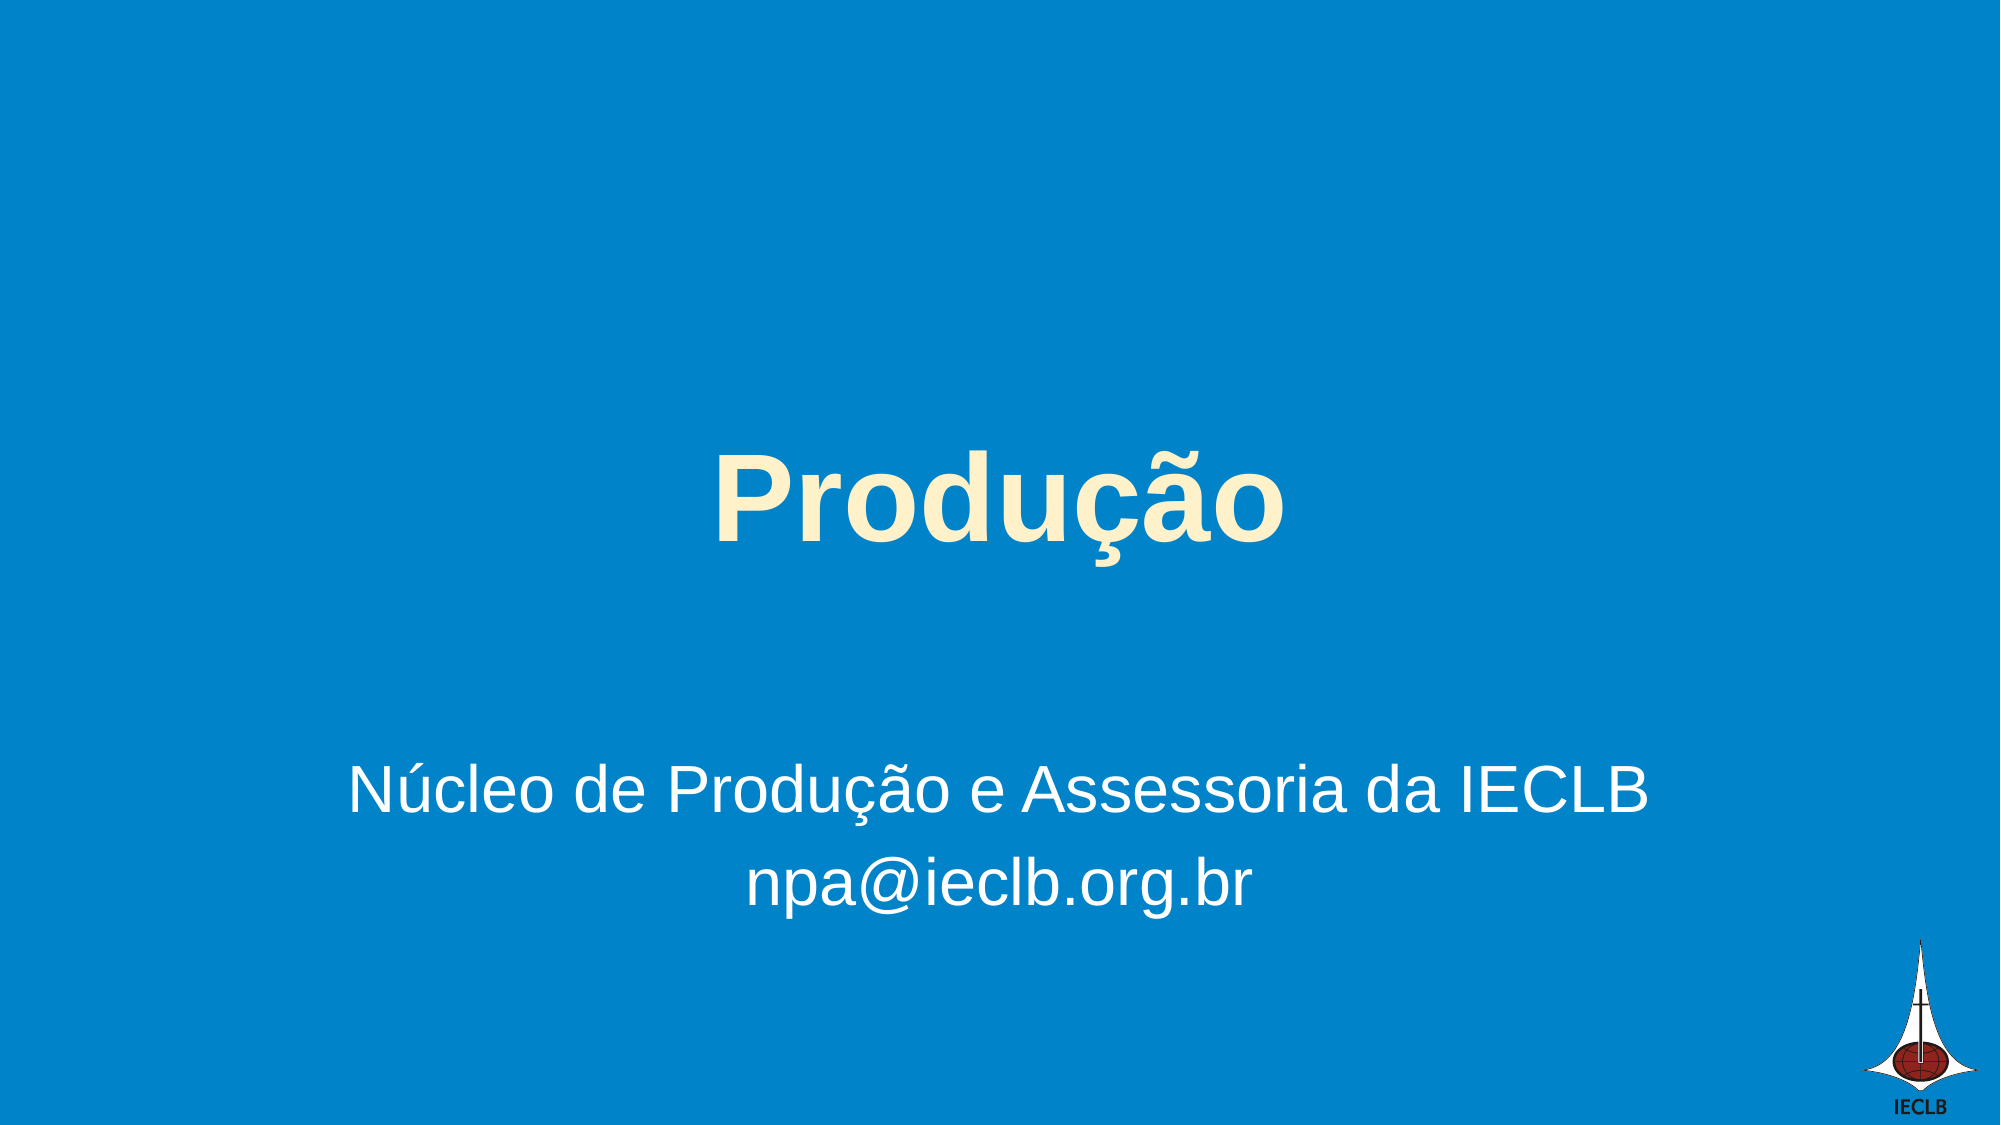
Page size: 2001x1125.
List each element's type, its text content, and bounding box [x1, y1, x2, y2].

picture [1868, 944, 1974, 1090]
subtitle Núcleo de Produção e Assessoria da IECLB npa@ieclb.org.br [249, 747, 1750, 939]
picture [1902, 1100, 1909, 1113]
title Produção [249, 184, 1750, 576]
